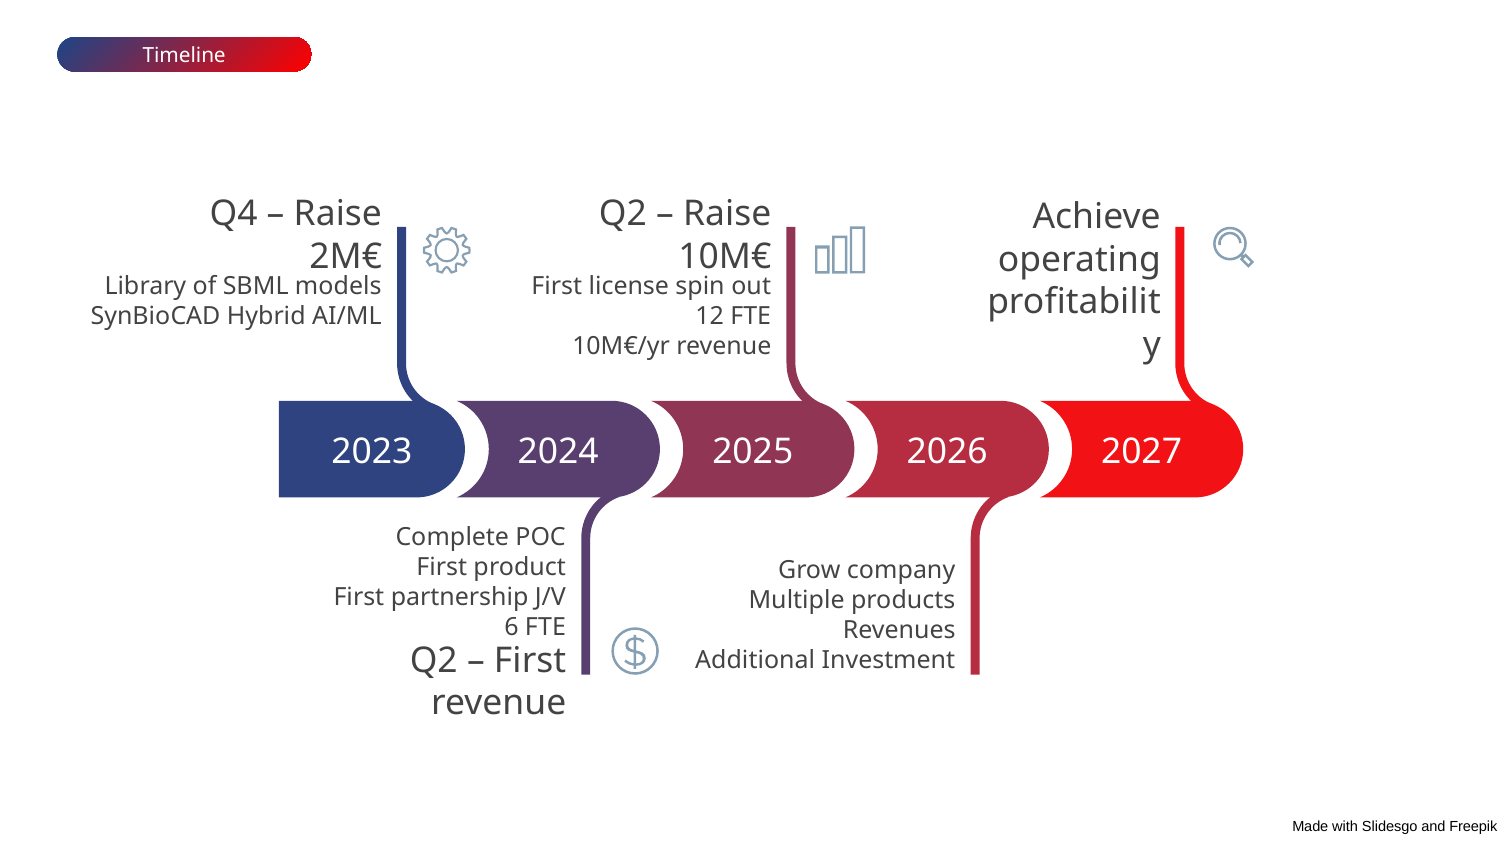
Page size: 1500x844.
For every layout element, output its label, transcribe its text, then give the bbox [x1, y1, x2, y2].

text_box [493, 197, 866, 498]
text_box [61, 197, 471, 498]
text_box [677, 400, 1050, 688]
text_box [961, 197, 1255, 498]
text_box Made with Slidesgo and Freepik [991, 808, 1500, 844]
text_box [192, 400, 661, 715]
text_box Timeline [57, 37, 312, 72]
